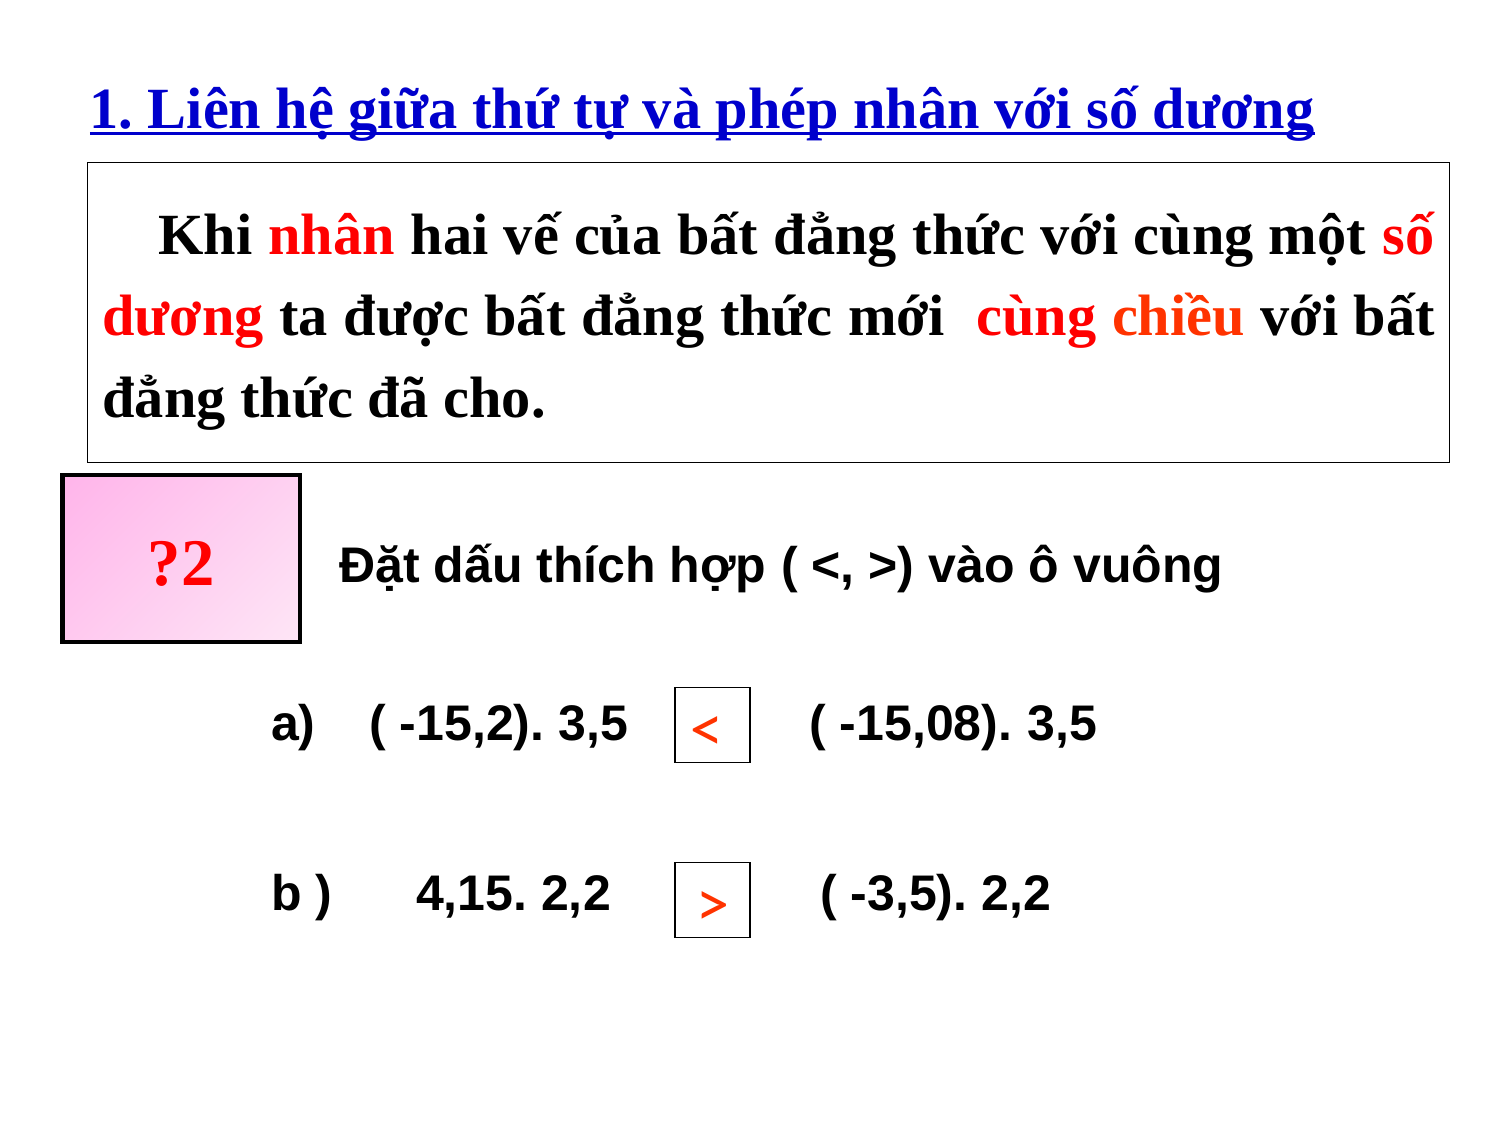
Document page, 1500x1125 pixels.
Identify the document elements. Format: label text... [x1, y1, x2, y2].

text_box Đặt dấu thích hợp ( <, >) vào ô vuông [324, 524, 1363, 600]
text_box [255, 683, 1438, 942]
title ?2 [60, 473, 302, 644]
list Khi nhân hai vế của bất đẳng thức với cùng một số dương ta được bất đẳng thức mới cùng chiều với bất đẳng thức đã cho. [87, 162, 1450, 463]
text_box 1. Liên hệ giữa thứ tự và phép nhân với số dương [74, 62, 1425, 148]
